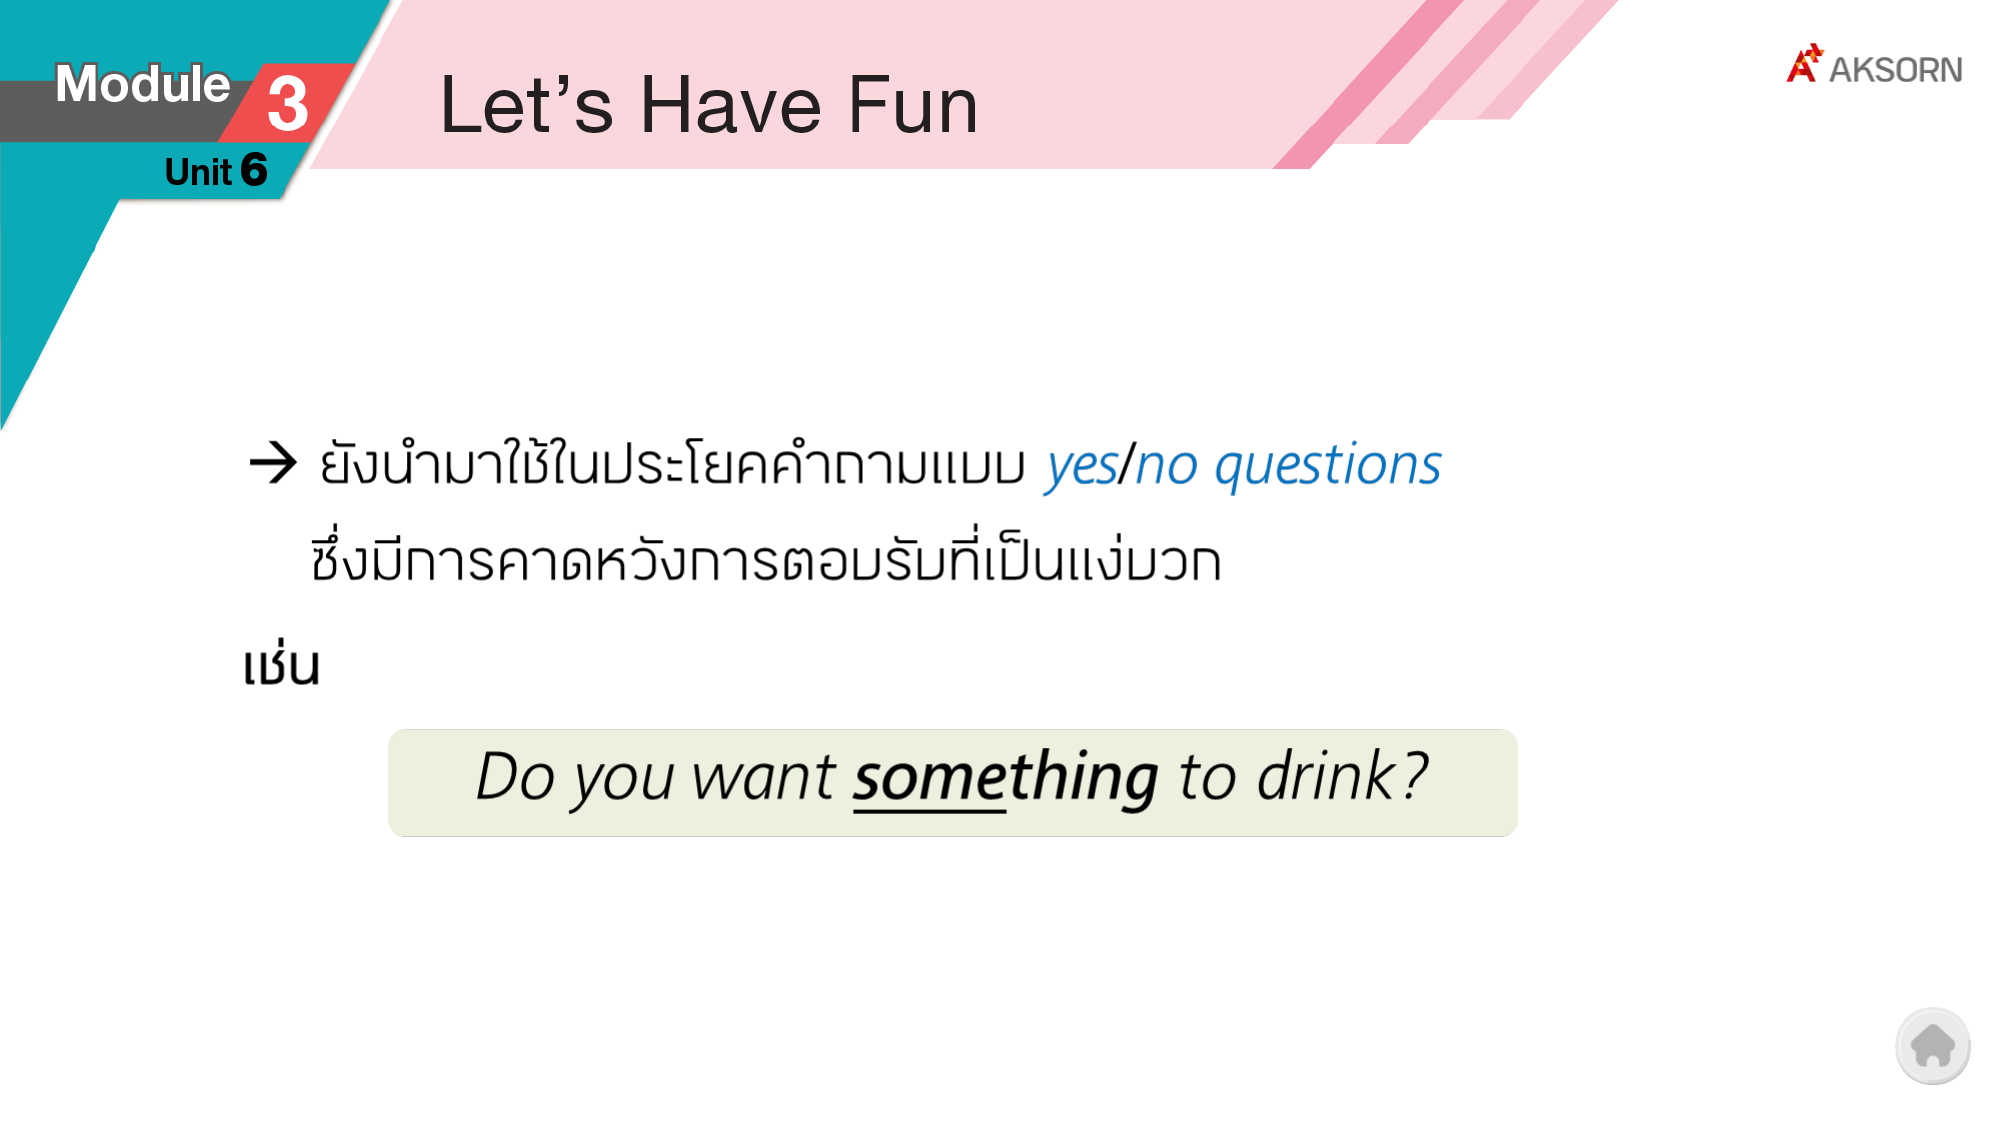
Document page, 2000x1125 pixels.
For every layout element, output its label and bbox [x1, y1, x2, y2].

picture [1894, 1007, 1971, 1085]
picture [388, 715, 1518, 868]
picture [0, 0, 2000, 743]
